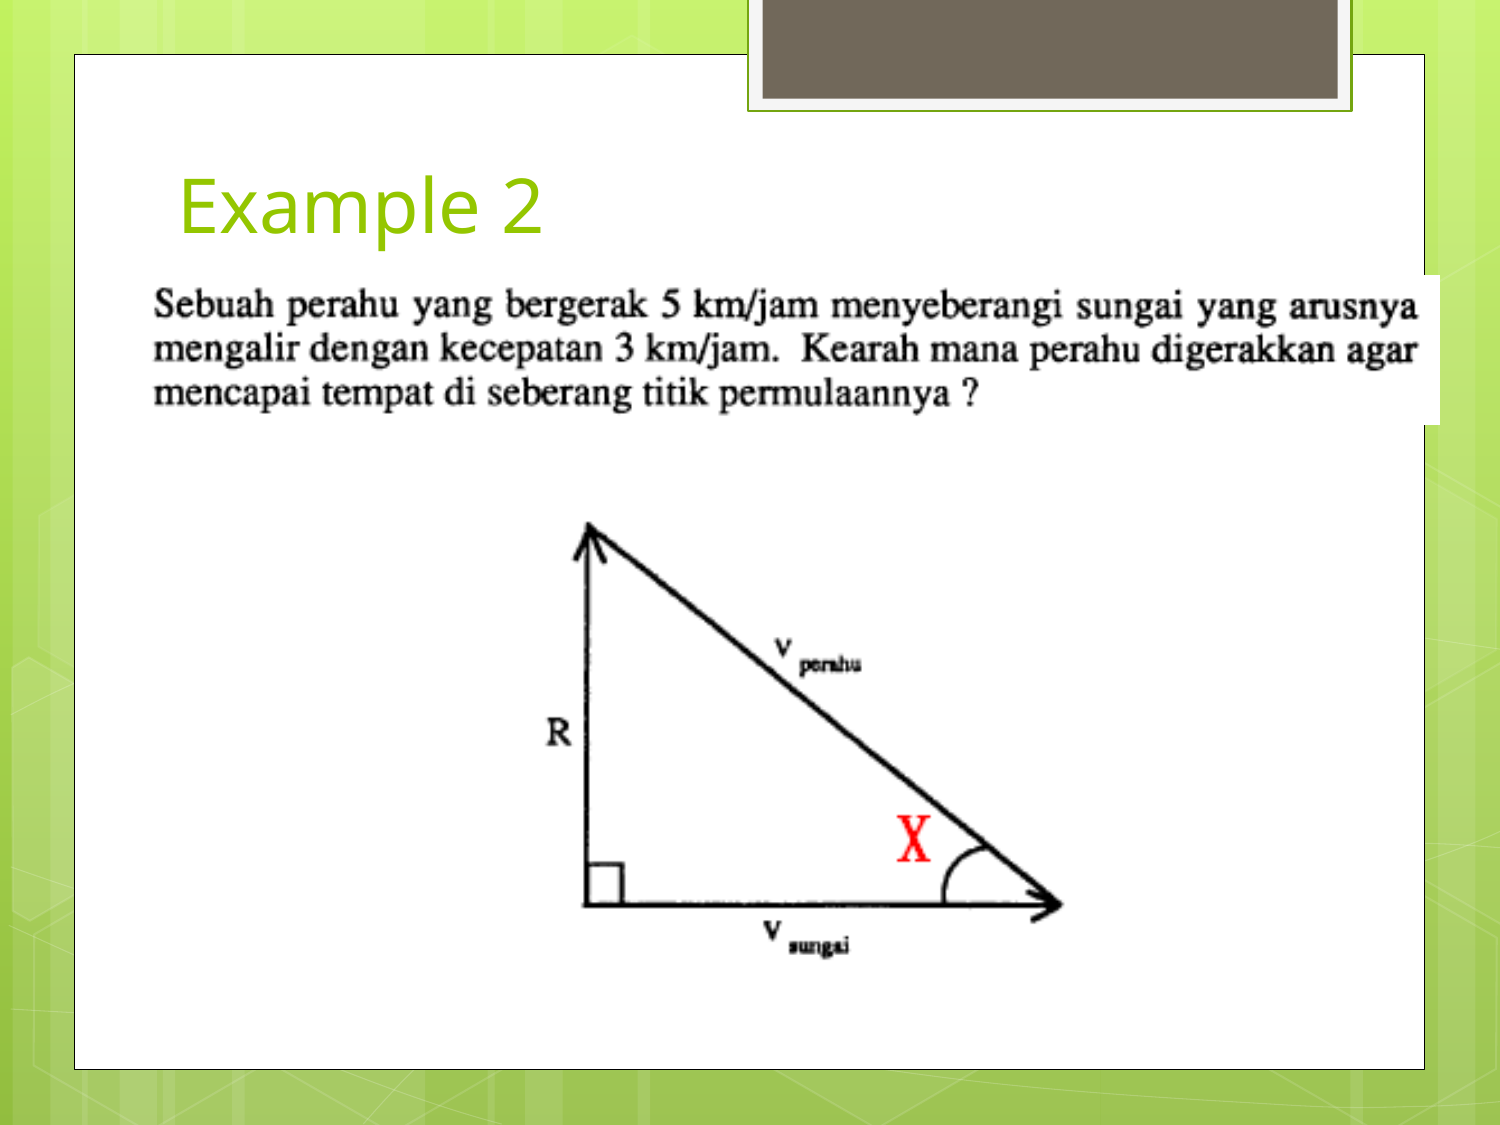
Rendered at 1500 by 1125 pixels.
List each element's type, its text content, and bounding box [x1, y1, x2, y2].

picture [499, 474, 1076, 974]
title Example 2 [162, 149, 1315, 257]
picture [134, 274, 1440, 426]
